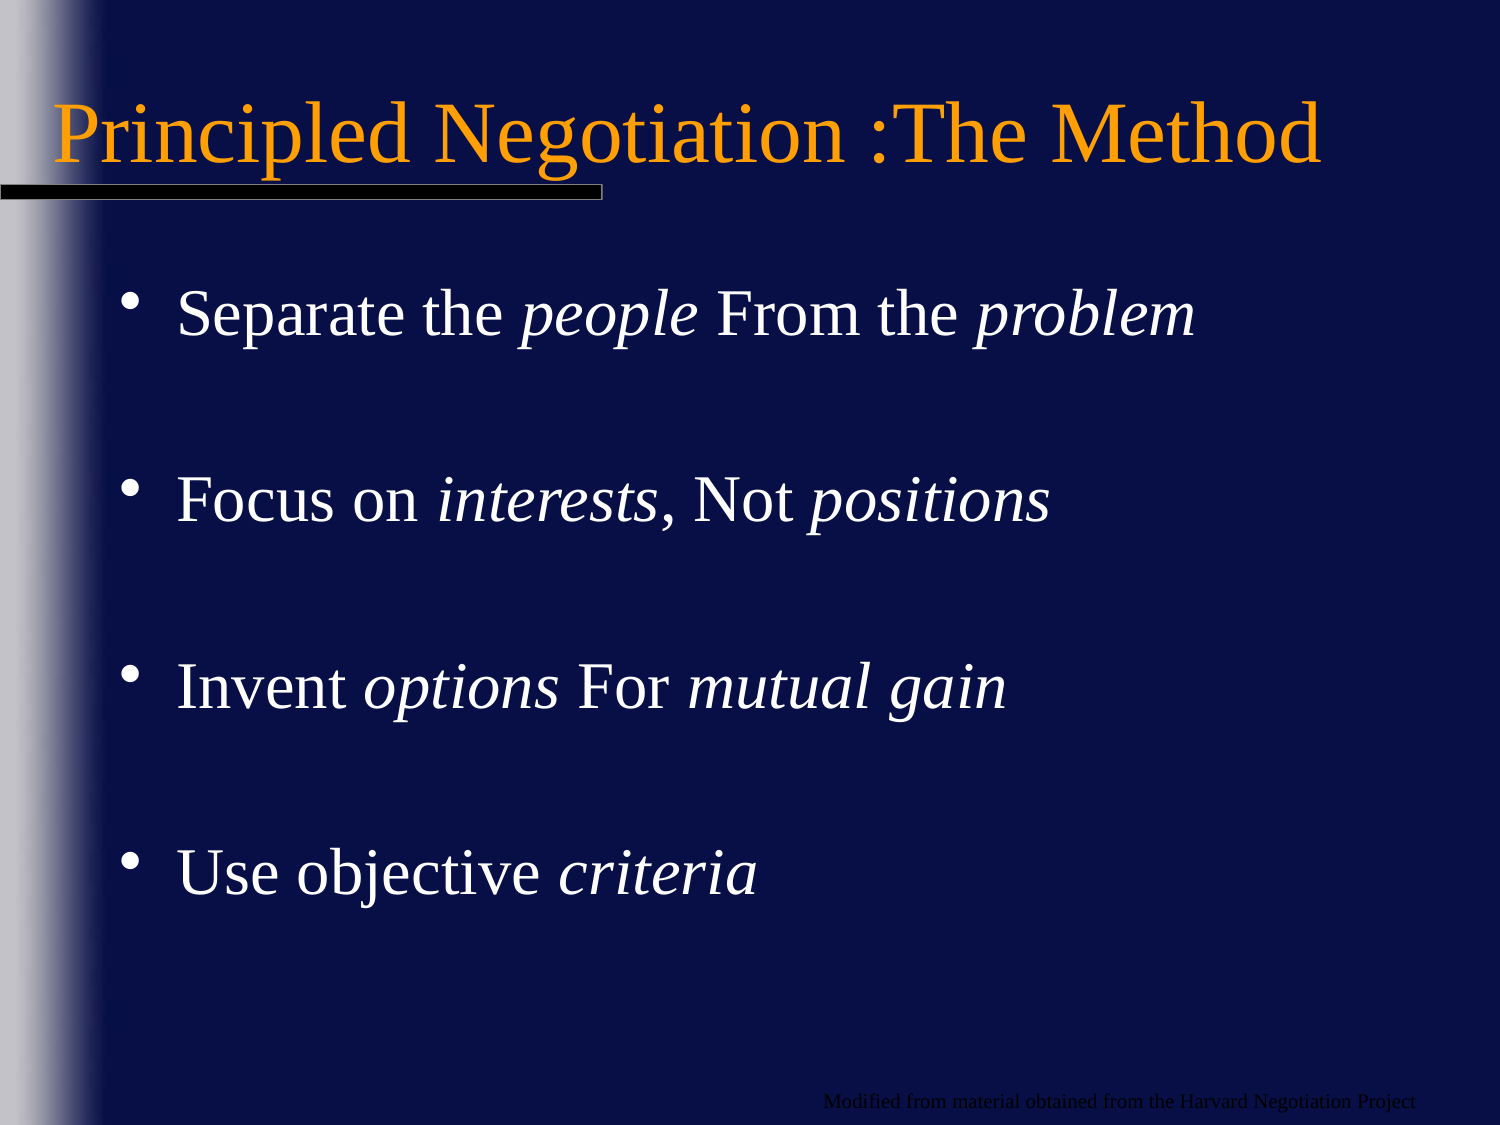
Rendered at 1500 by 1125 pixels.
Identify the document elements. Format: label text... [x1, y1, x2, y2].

picture [0, 0, 1500, 1125]
text_box Separate the people From the problem Focus on interests, Not positions Invent options For mutual gain Use objective criteria [104, 260, 1393, 1006]
text_box Principled Negotiation :The Method [36, 60, 1466, 188]
text_box Modified from material obtained from the Harvard Negotiation Project [808, 1079, 1500, 1120]
